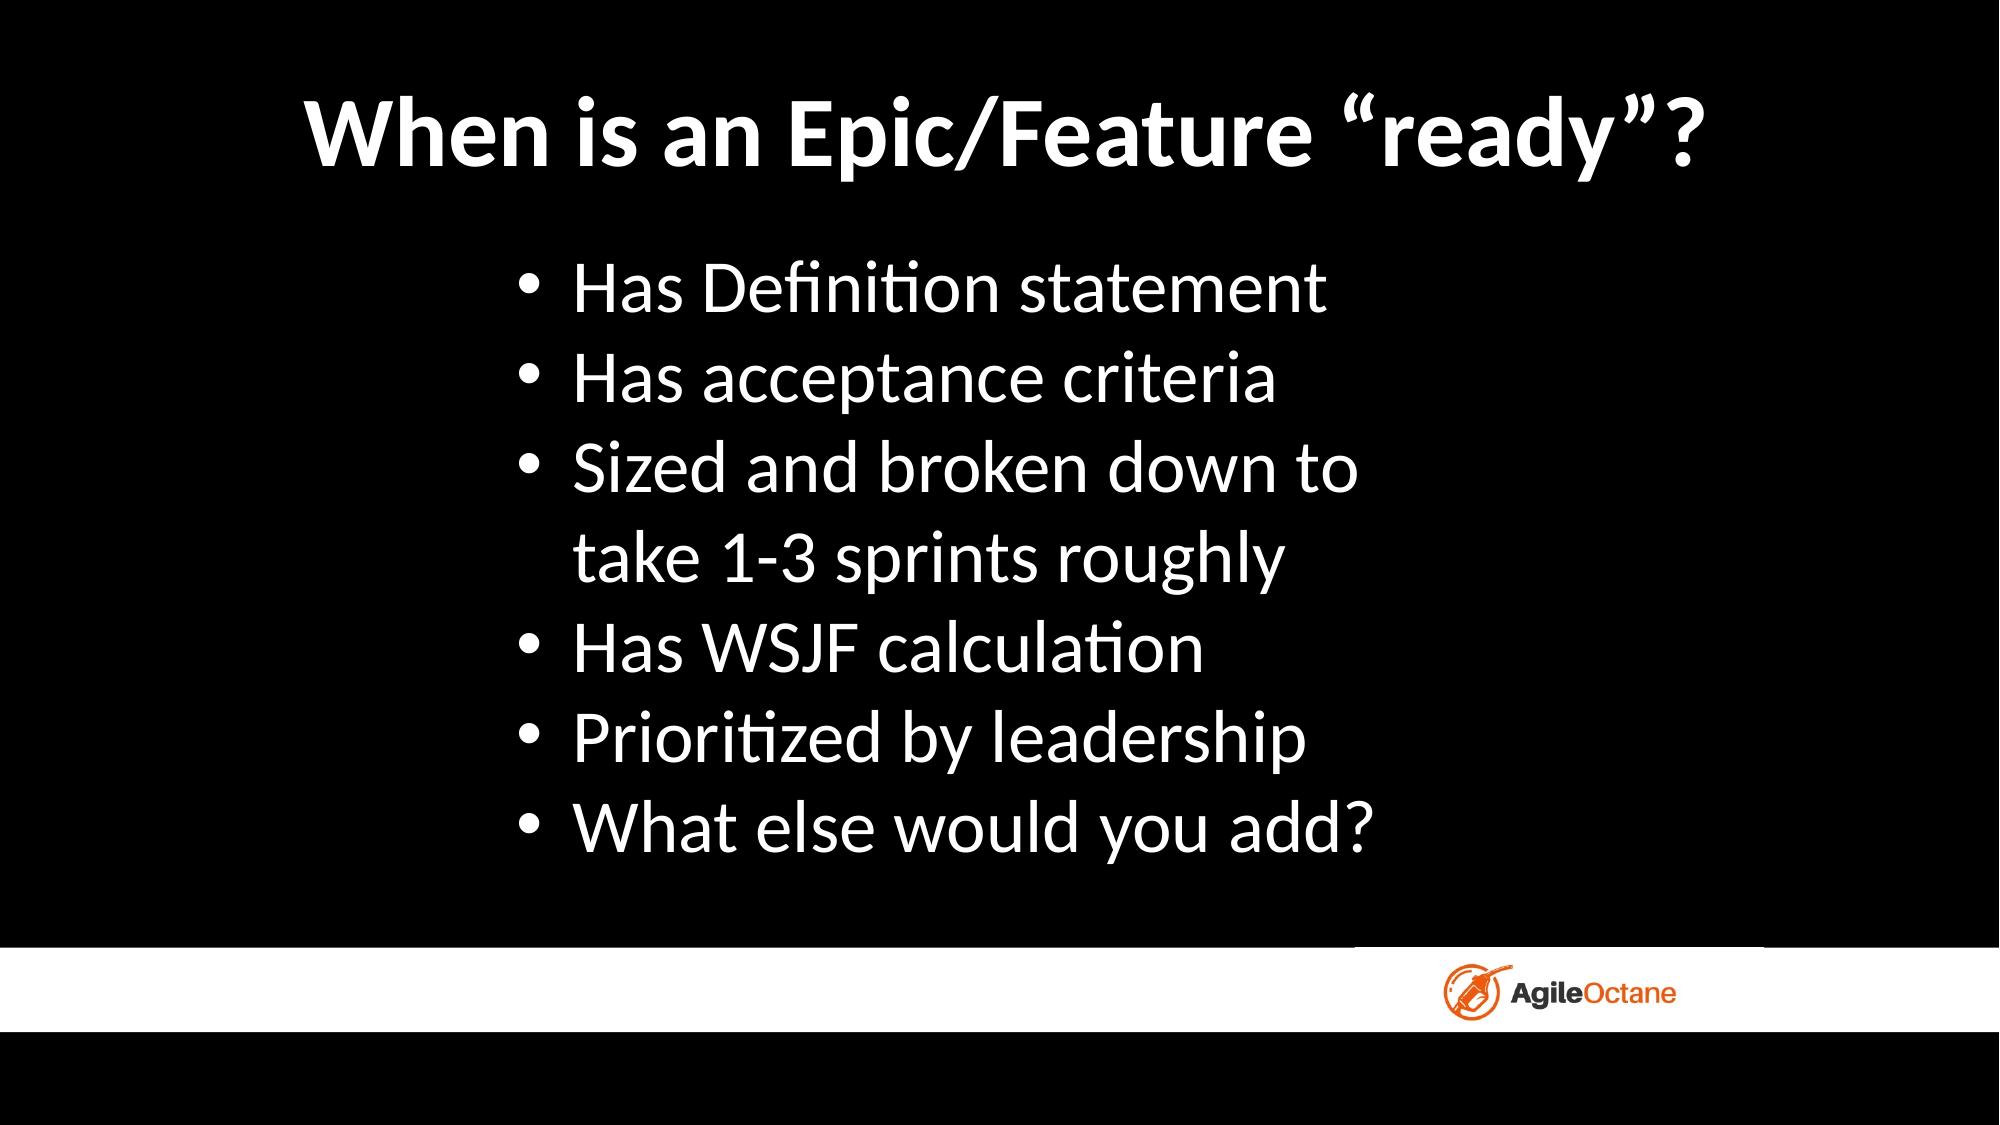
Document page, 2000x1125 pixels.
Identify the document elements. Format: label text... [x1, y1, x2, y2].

picture [1354, 947, 1765, 1029]
text_box Has Definition statement Has acceptance criteria Sized and broken down to take 1-3 sprints roughly Has WSJF calculation Prioritized by leadership What else would you add? [501, 230, 1513, 876]
title When is an Epic/Feature “ready”? [96, 66, 1918, 212]
